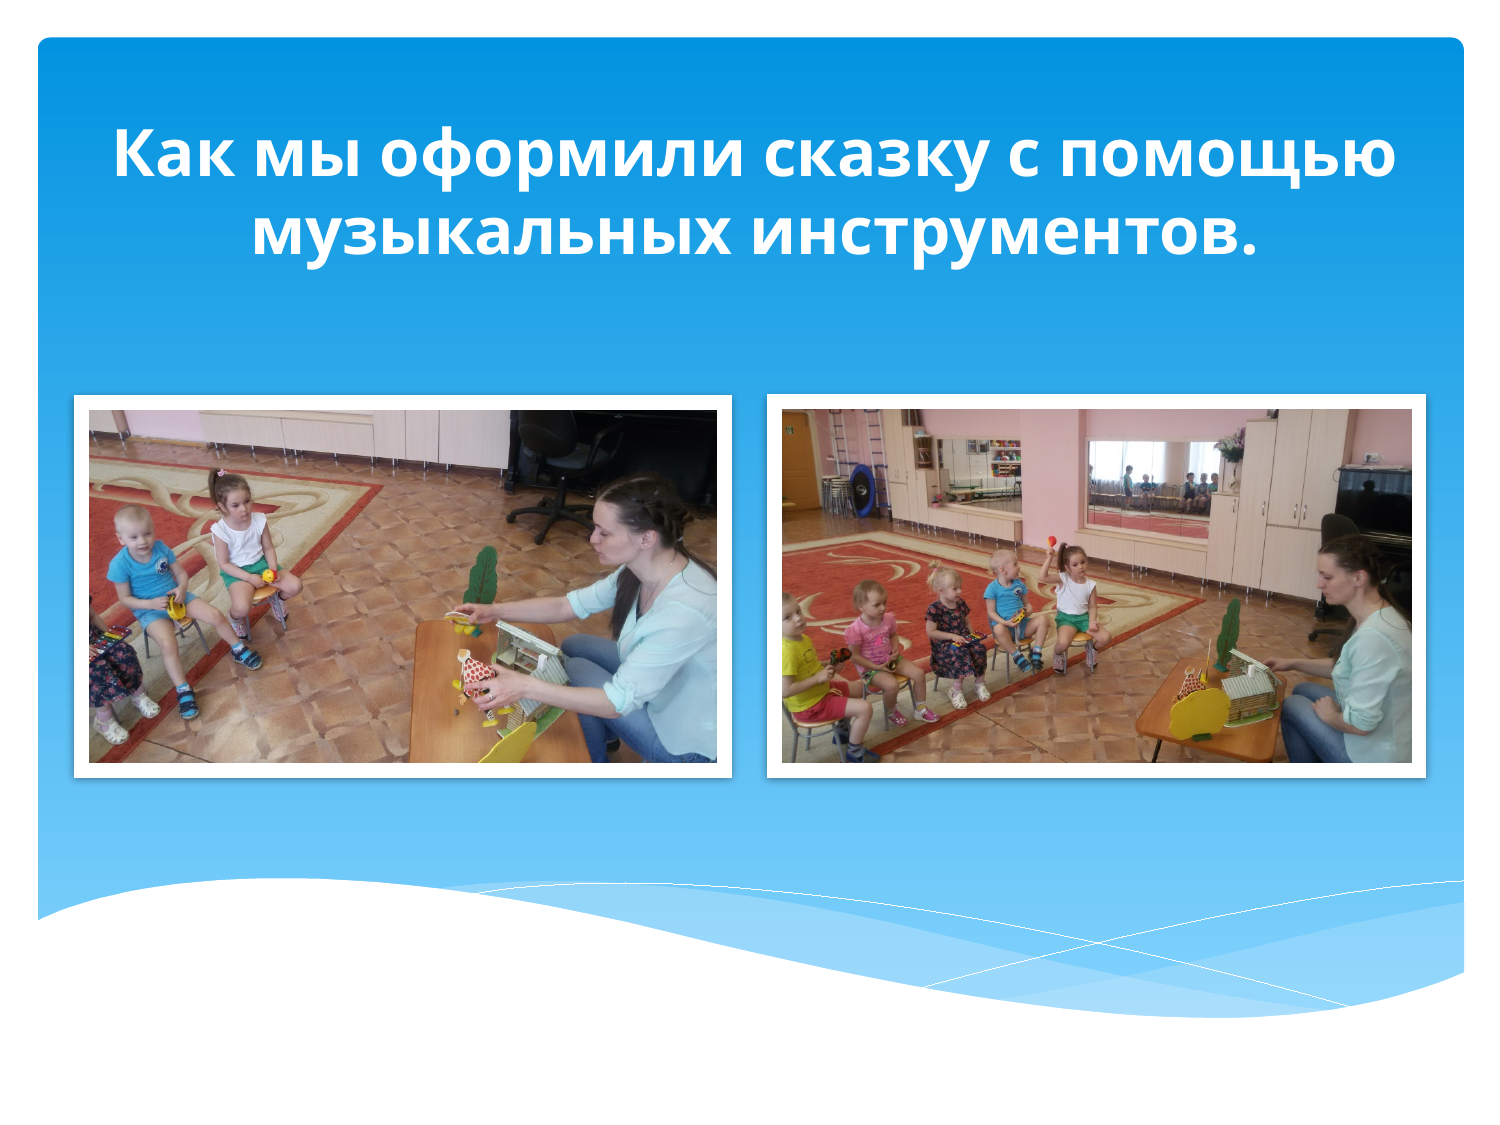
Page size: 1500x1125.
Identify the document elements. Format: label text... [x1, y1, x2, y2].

picture [781, 408, 1412, 764]
title Как мы оформили сказку с помощью музыкальных инструментов. [75, 79, 1436, 327]
picture [88, 409, 718, 764]
